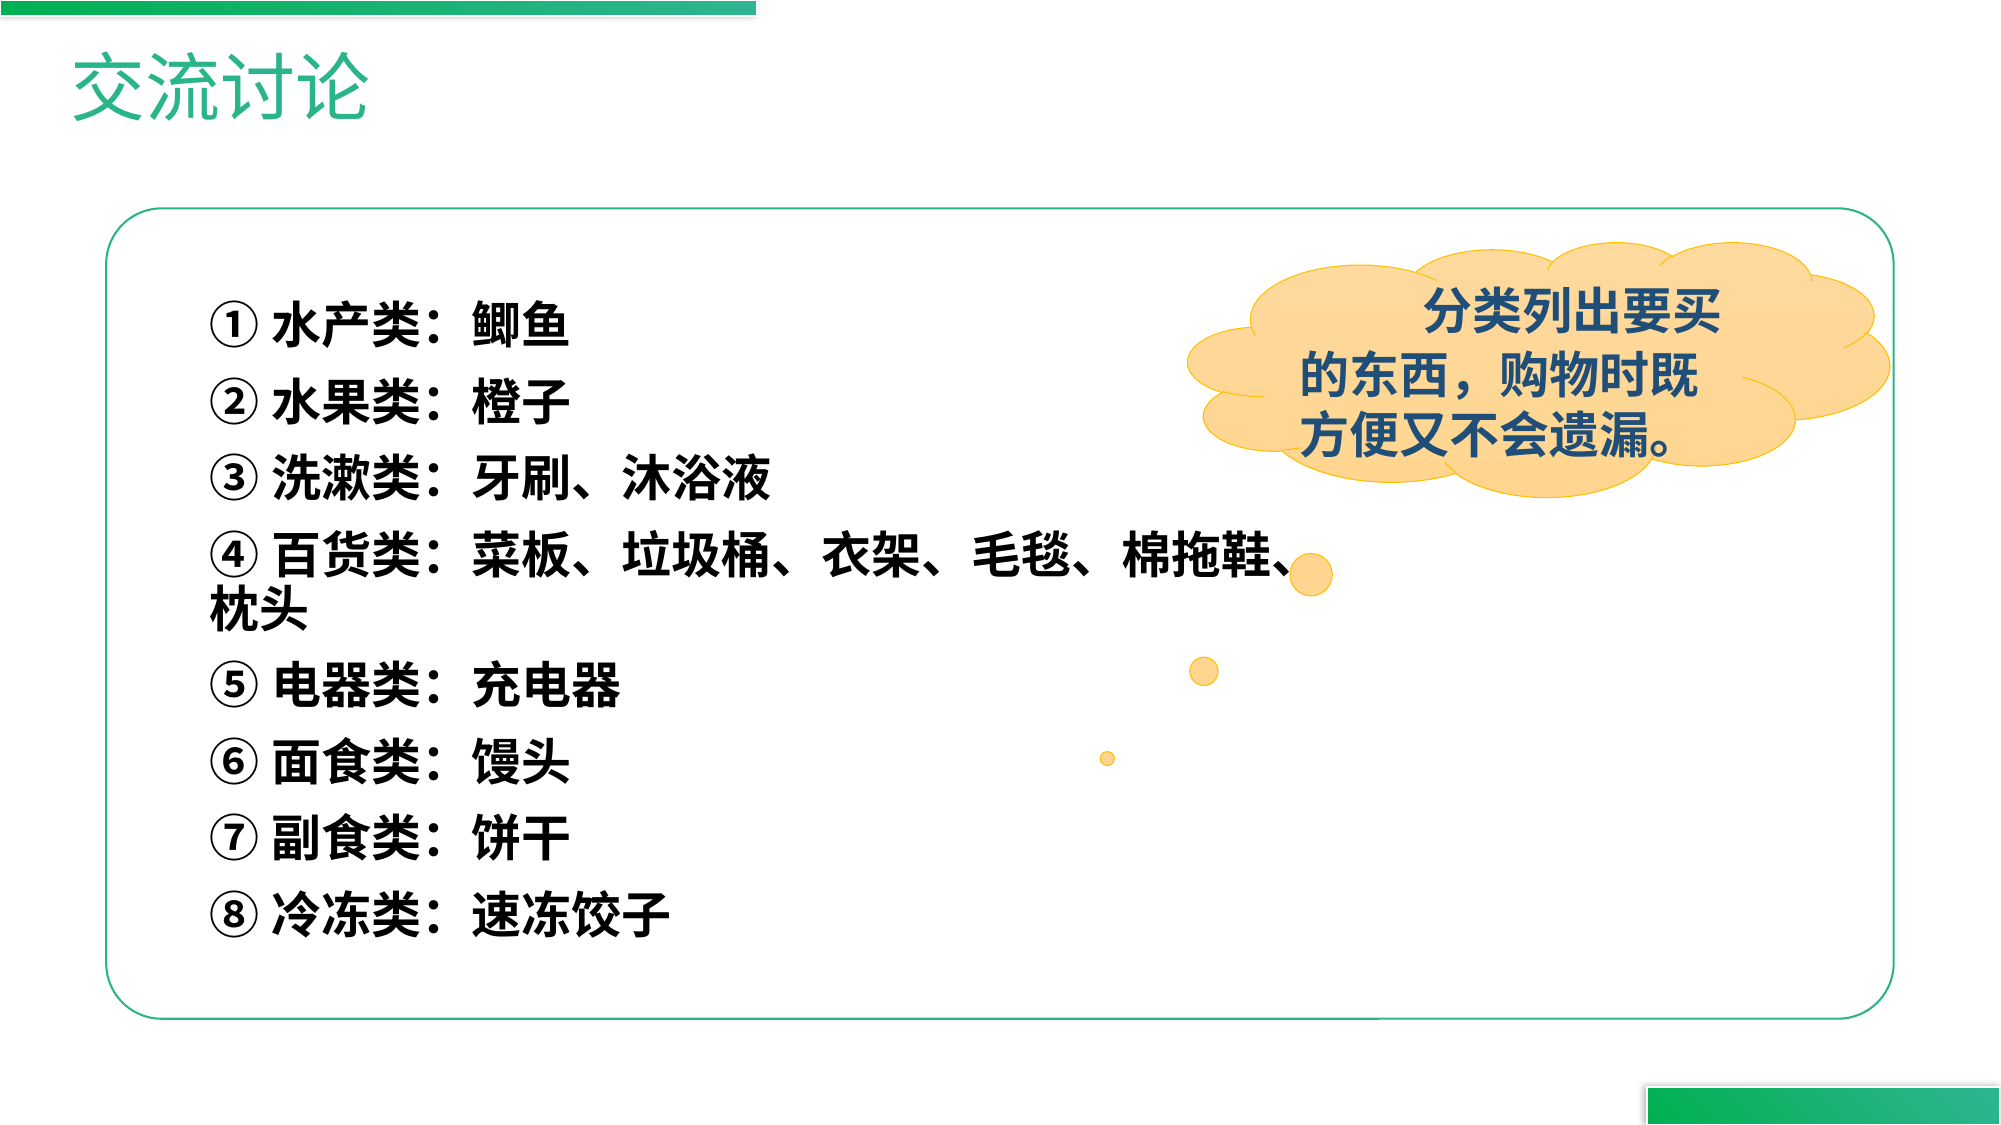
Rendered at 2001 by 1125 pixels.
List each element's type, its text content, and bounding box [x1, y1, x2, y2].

text_box 分类列出要买的东西，购物时既方便又不会遗漏。 [1289, 552, 1333, 597]
text_box ①水产类：鲫鱼 ②水果类：橙子 ③洗漱类：牙刷、沐浴液 ④百货类：菜板、垃圾桶、衣架、毛毯、棉拖鞋、枕头 ⑤电器类：充电器 ⑥面食类：馒头 ⑦副食类：饼干 ⑧冷冻类：速冻饺子 [209, 300, 1363, 945]
text_box 分类列出要买的东西，购物时既方便又不会遗漏。 [1189, 656, 1219, 687]
list 交流讨论 [55, 43, 509, 126]
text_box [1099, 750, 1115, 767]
text_box 分类列出要买的东西，购物时既方便又不会遗漏。 [1186, 242, 1891, 499]
